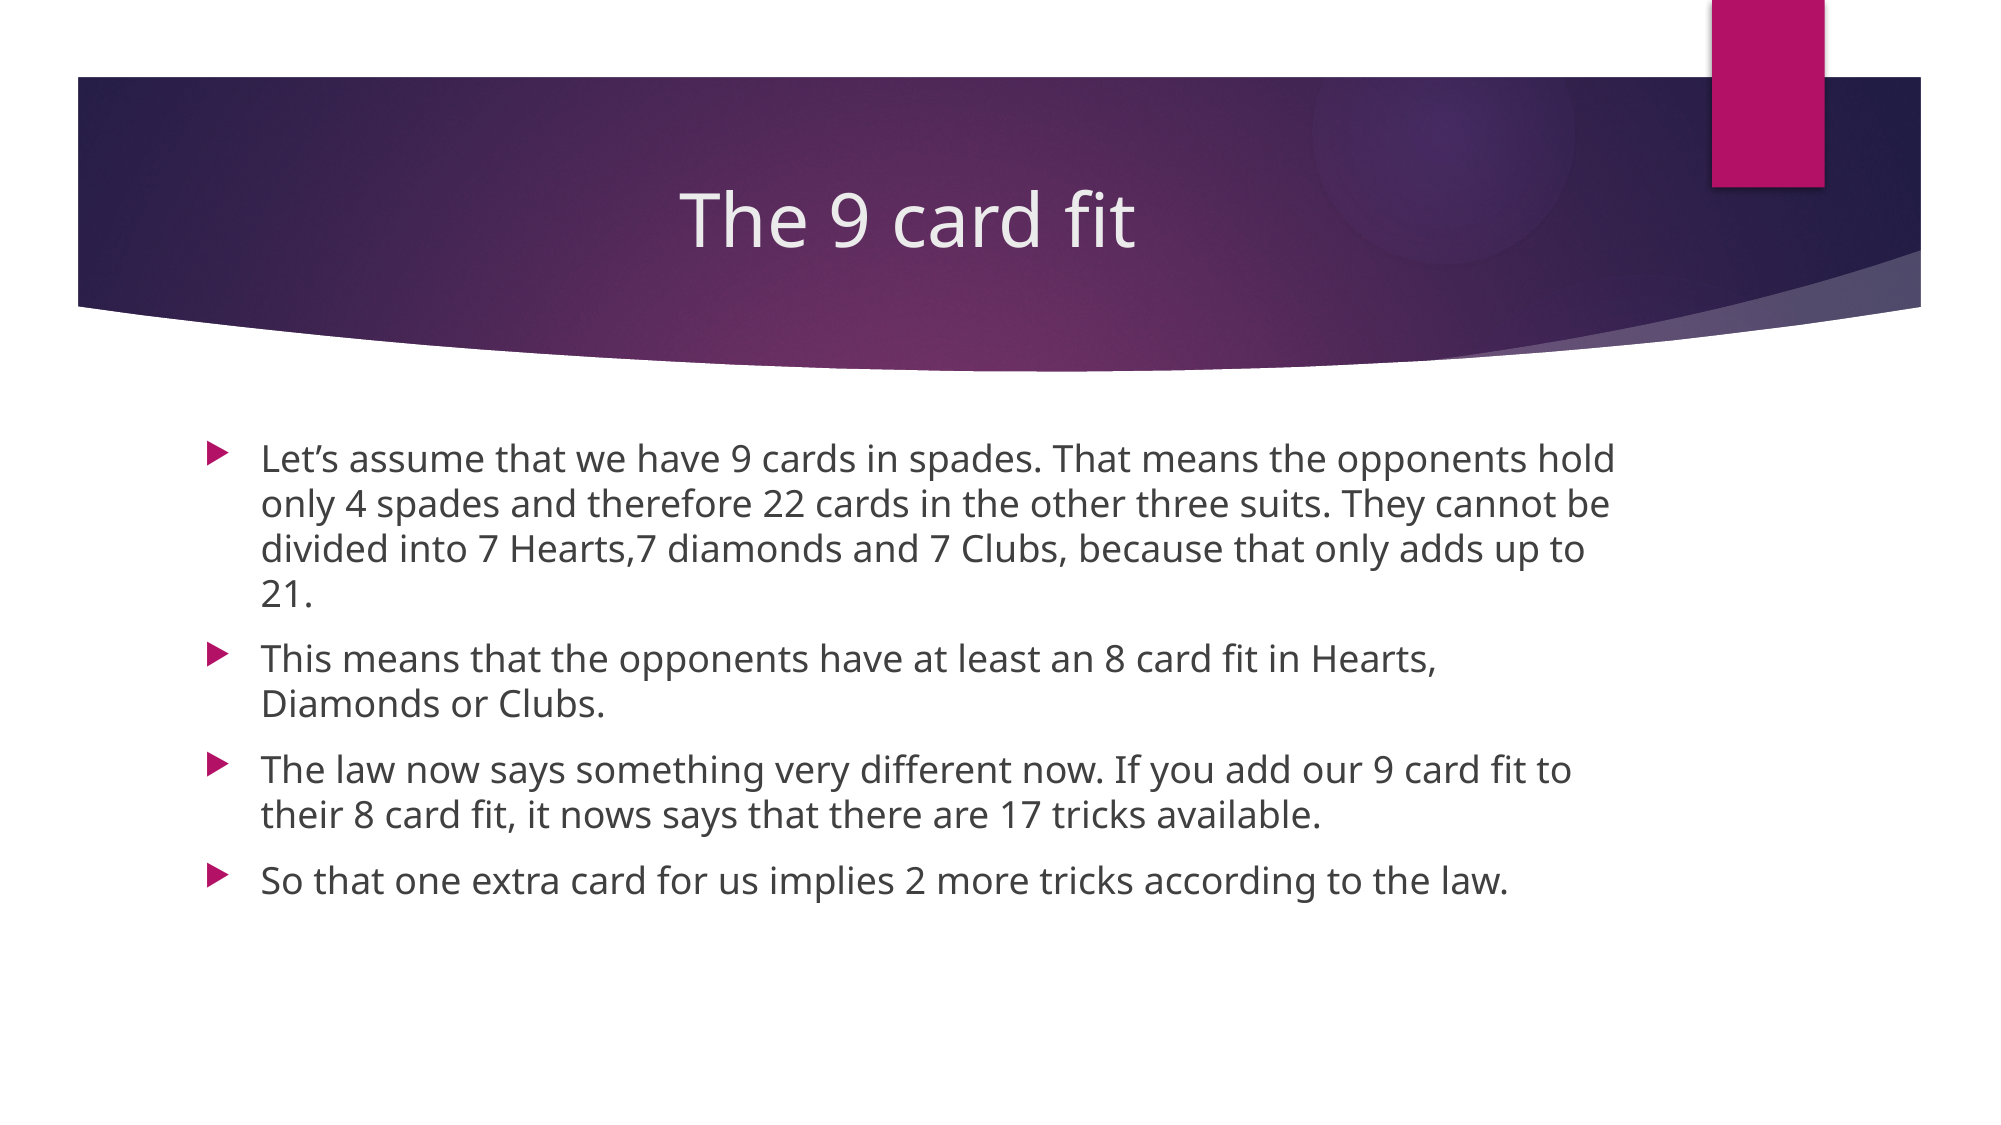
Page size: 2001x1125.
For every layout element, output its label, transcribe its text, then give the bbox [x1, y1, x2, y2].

title The 9 card fit [189, 159, 1627, 276]
list Let’s assume that we have 9 cards in spades. That means the opponents hold only 4 spades and therefore 22 cards in the other three suits. They cannot be divided into 7 Hearts,7 diamonds and 7 Clubs, because that only adds up to 21. This means that the opponents have at least an 8 card fit in Hearts, Diamonds or Clubs. The law now says something very different now. If you add our 9 card fit to their 8 card fit, it nows says that there are 17 tricks available. So that one extra card for us implies 2 more tricks according to the law. [189, 427, 1638, 988]
